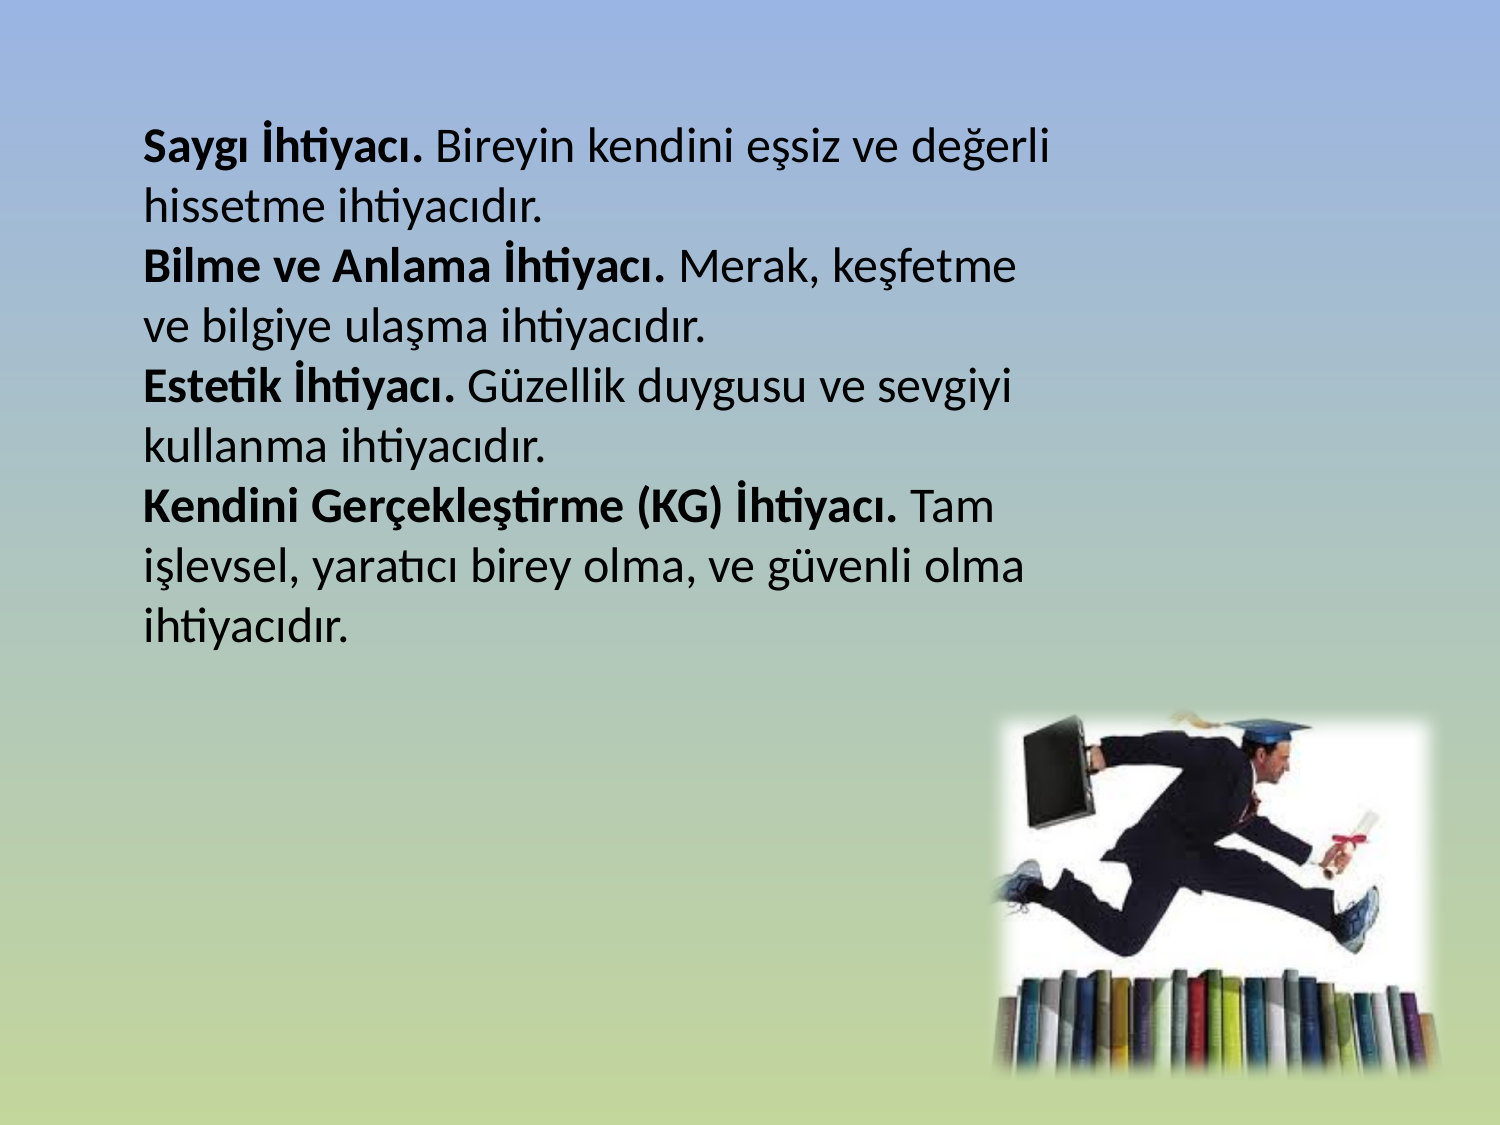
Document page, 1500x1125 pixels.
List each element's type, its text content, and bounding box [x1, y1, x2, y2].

picture [984, 702, 1448, 1083]
text_box Saygı İhtiyacı. Bireyin kendini eşsiz ve değerli hissetme ihtiyacıdır. Bilme ve Anlama İhtiyacı. Merak, keşfetme ve bilgiye ulaşma ihtiyacıdır. Estetik İhtiyacı. Güzellik duygusu ve sevgiyi kullanma ihtiyacıdır. Kendini Gerçekleştirme (KG) İhtiyacı. Tam işlevsel, yaratıcı birey olma, ve güvenli olma ihtiyacıdır. [128, 105, 1079, 661]
